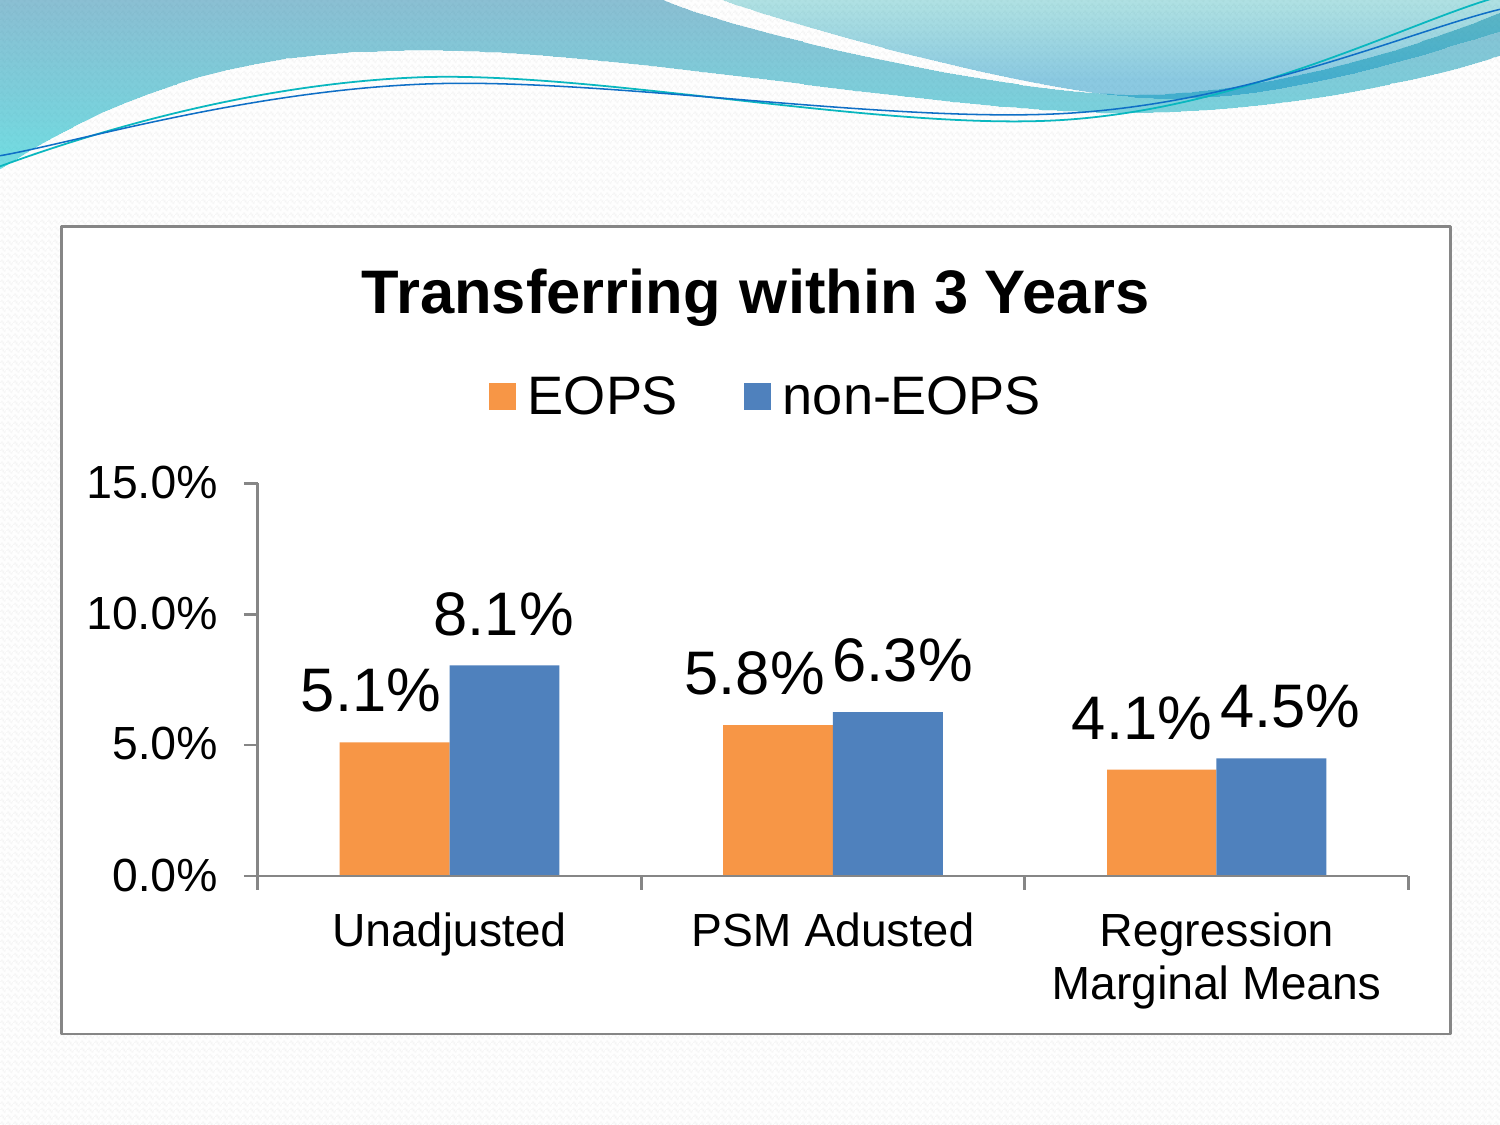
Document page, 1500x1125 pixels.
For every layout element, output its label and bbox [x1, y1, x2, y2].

picture [59, 224, 1452, 1036]
